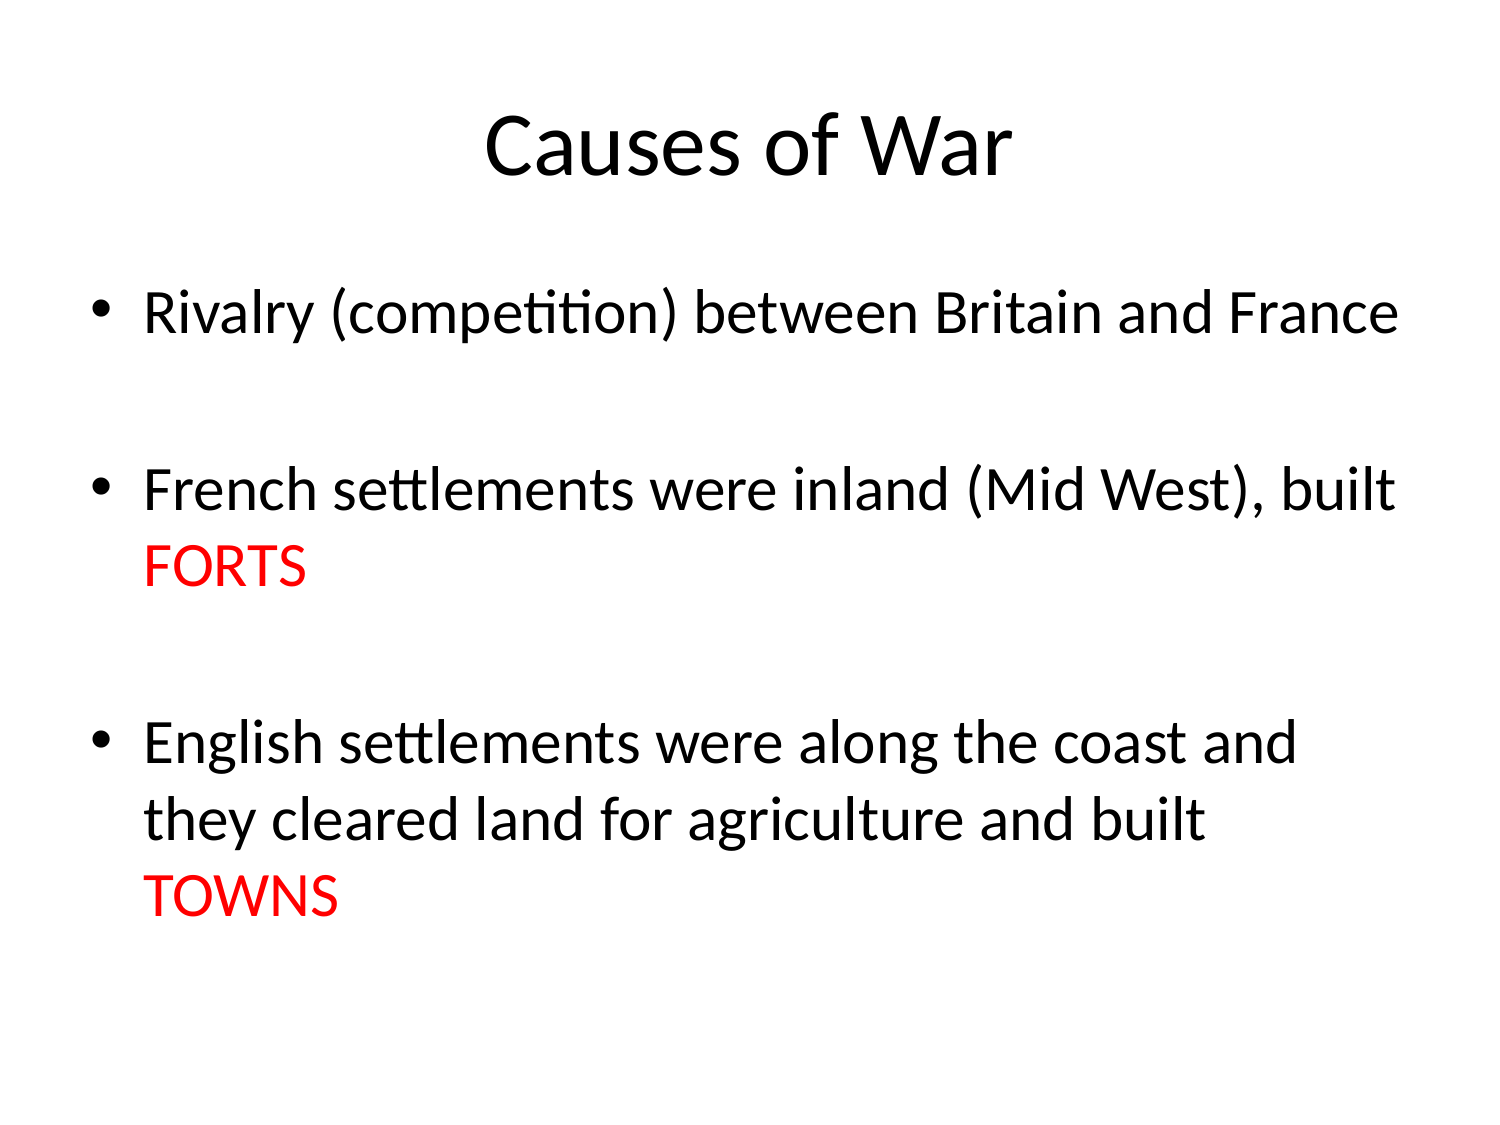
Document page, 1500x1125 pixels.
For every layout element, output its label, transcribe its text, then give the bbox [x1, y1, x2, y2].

list Rivalry (competition) between Britain and France French settlements were inland (Mid West), built FORTS English settlements were along the coast and they cleared land for agriculture and built TOWNS [75, 262, 1425, 1005]
title Causes of War [75, 45, 1425, 233]
